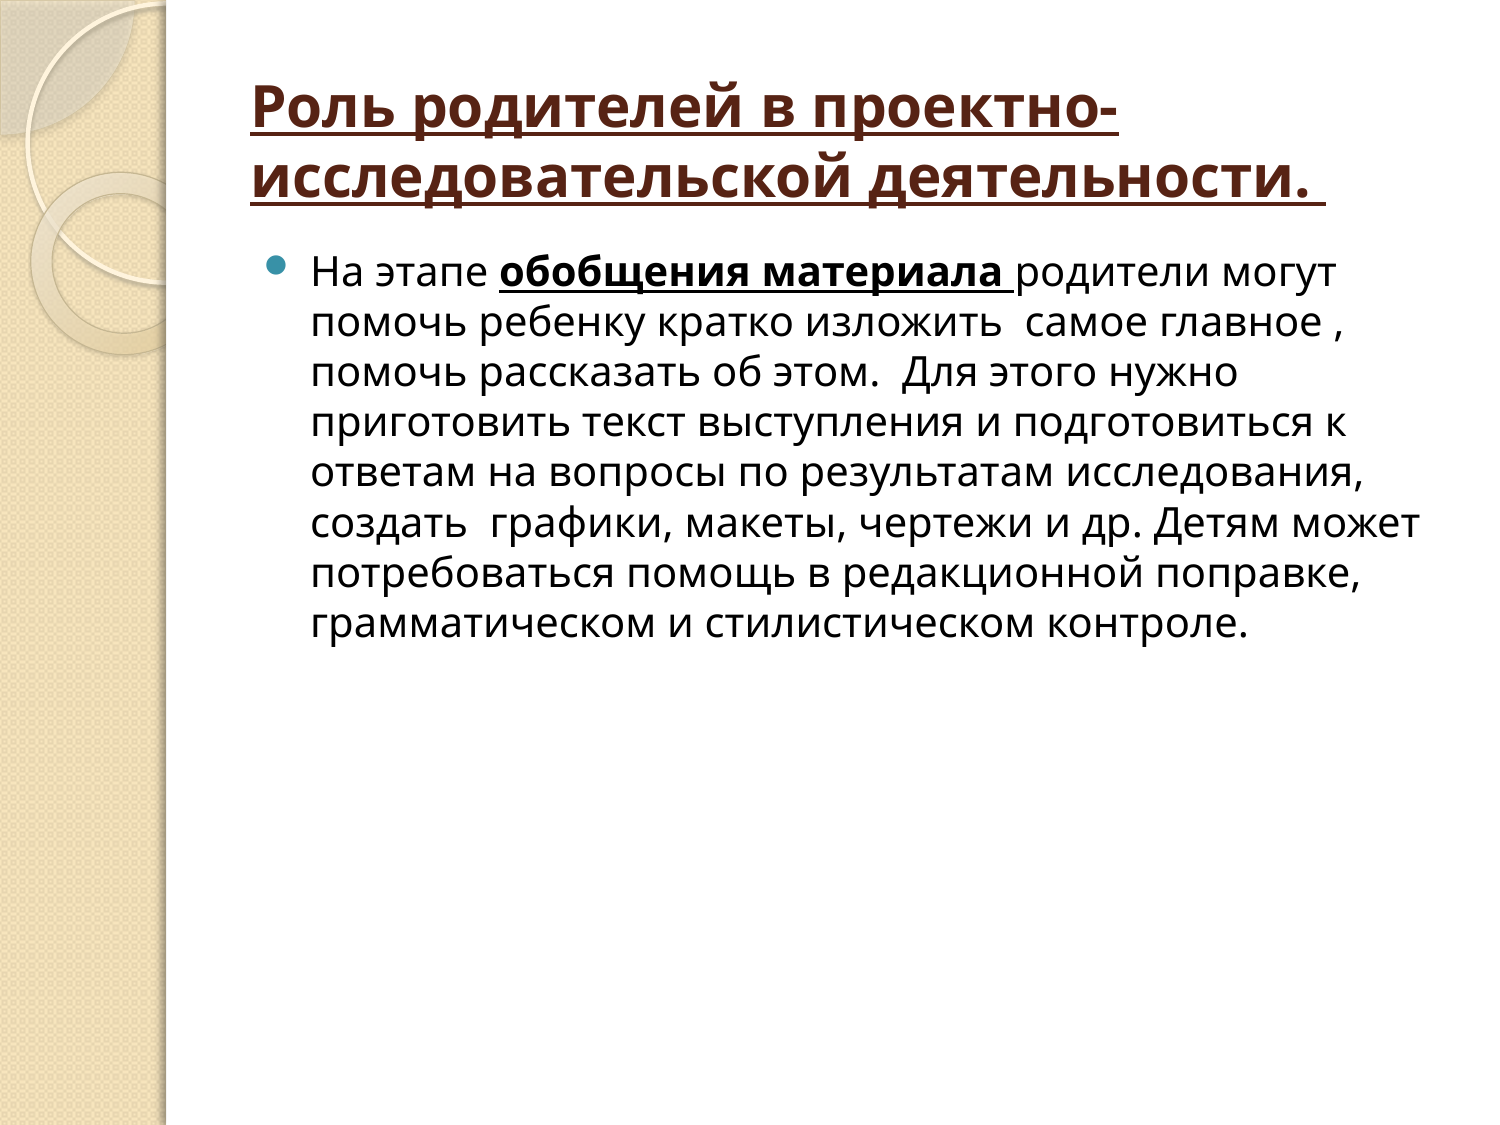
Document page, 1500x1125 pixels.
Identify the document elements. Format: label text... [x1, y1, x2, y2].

list На этапе обобщения материала родители могут помочь ребенку кратко изложить самое главное , помочь рассказать об этом. Для этого нужно приготовить текст выступления и подготовиться к ответам на вопросы по результатам исследования, создать графики, макеты, чертежи и др. Детям может потребоваться помощь в редакционной поправке, грамматическом и стилистическом контроле. [235, 237, 1466, 1025]
title Роль родителей в проектно-исследовательской деятельности. [235, 45, 1466, 233]
